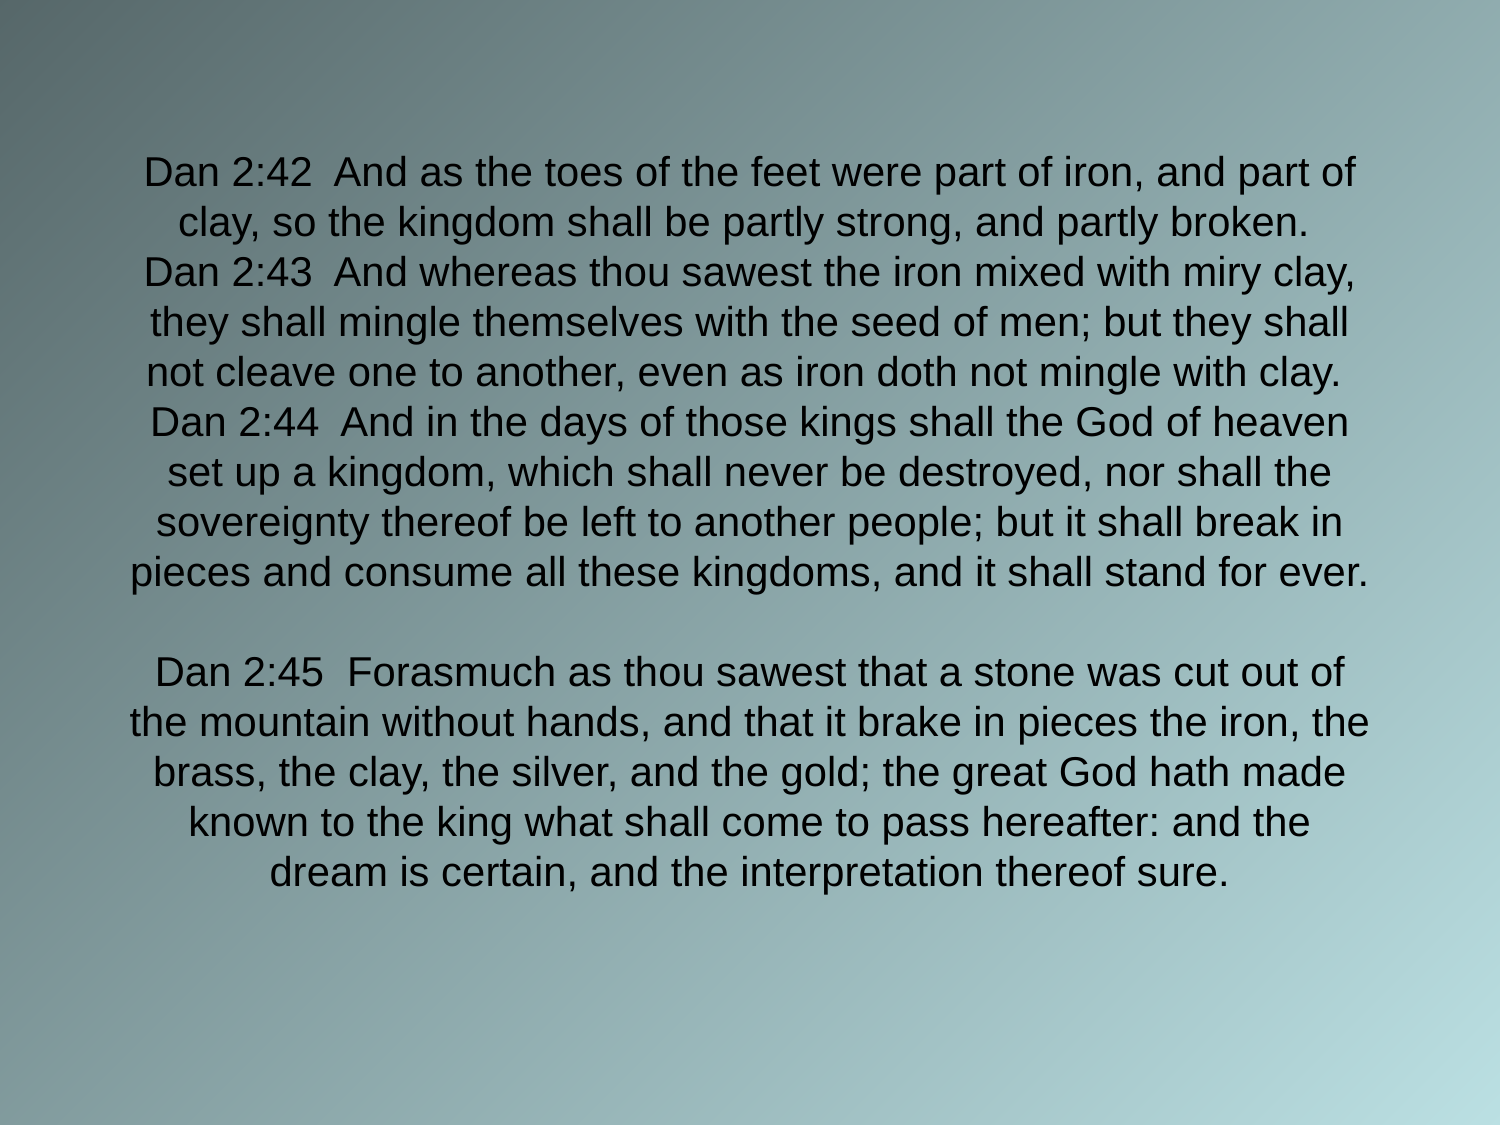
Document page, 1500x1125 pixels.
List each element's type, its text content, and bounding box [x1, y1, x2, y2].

title Dan 2:42 And as the toes of the feet were part of iron, and part of clay, so the kingdom shall be partly strong, and partly broken. Dan 2:43 And whereas thou sawest the iron mixed with miry clay, they shall mingle themselves with the seed of men; but they shall not cleave one to another, even as iron doth not mingle with clay. Dan 2:44 And in the days of those kings shall the God of heaven set up a kingdom, which shall never be destroyed, nor shall the sovereignty thereof be left to another people; but it shall break in pieces and consume all these kingdoms, and it shall stand for ever. Dan 2:45 Forasmuch as thou sawest that a stone was cut out of the mountain without hands, and that it brake in pieces the iron, the brass, the clay, the silver, and the gold; the great God hath made known to the king what shall come to pass hereafter: and the dream is certain, and the interpretation thereof sure. [112, 349, 1388, 591]
